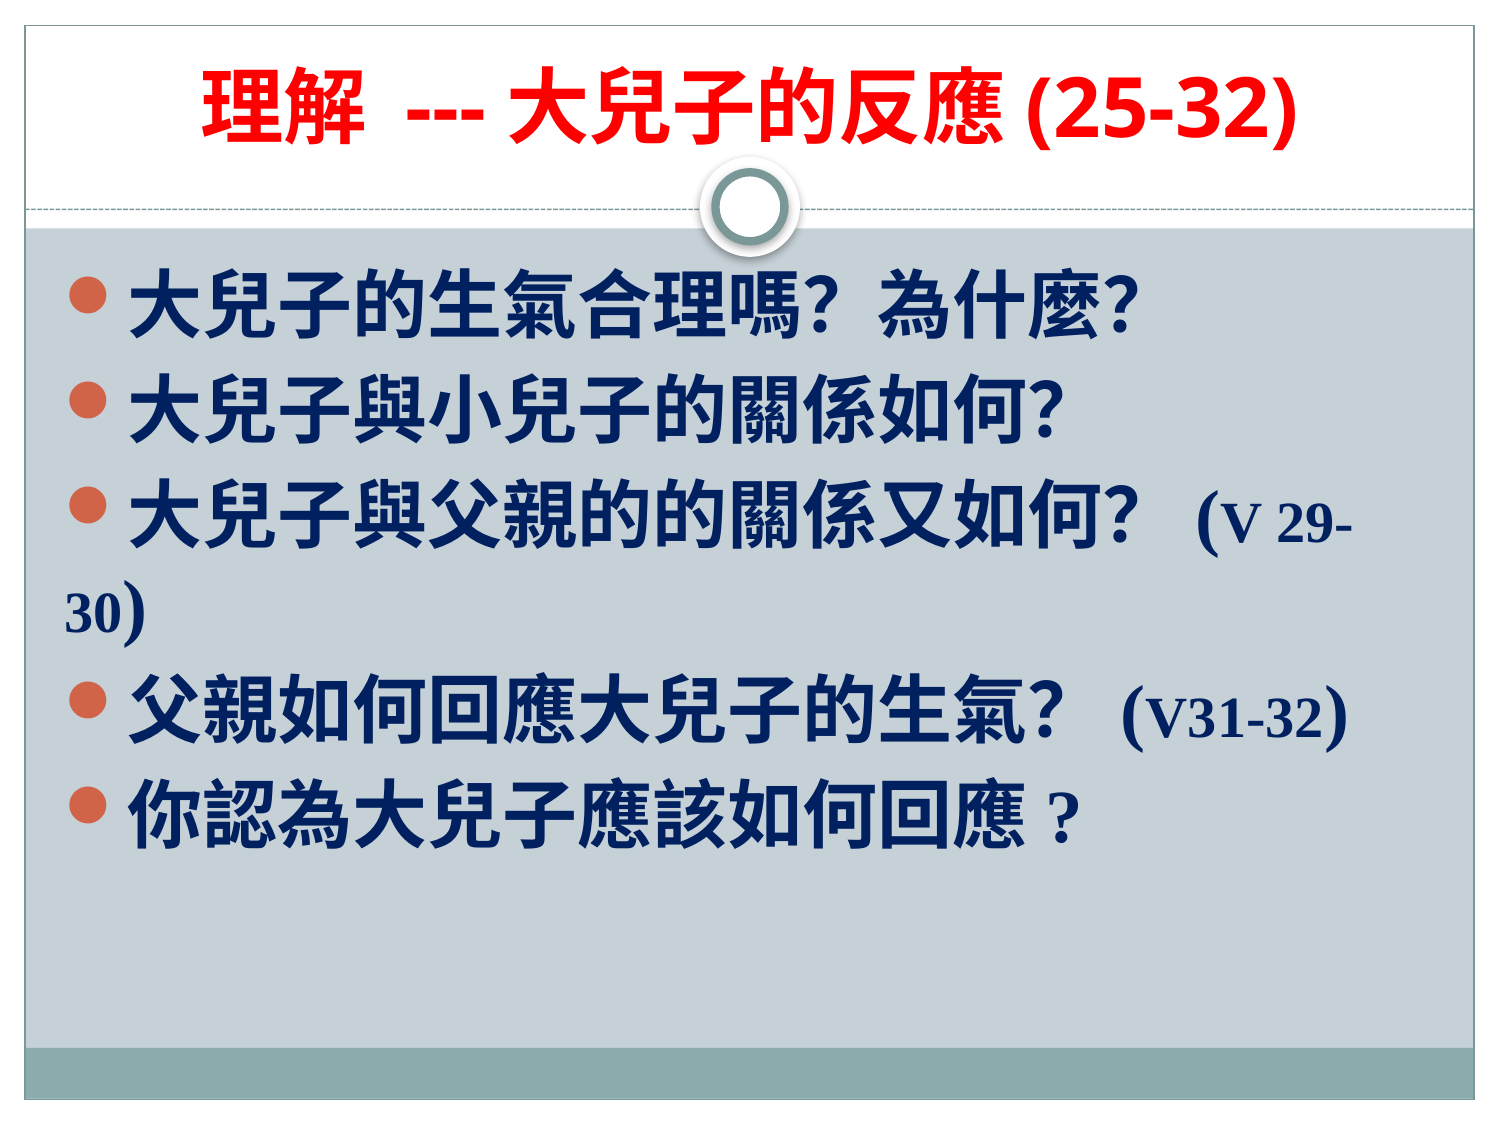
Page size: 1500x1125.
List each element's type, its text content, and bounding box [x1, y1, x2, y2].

title 理解 ---大兒子的反應(25-32) [49, 37, 1450, 162]
list 大兒子的生氣合理嗎？為什麼？ 大兒子與小兒子的關係如何？ 大兒子與父親的的關係又如何？(V 29-30) 父親如何回應大兒子的生氣？(V31-32) 你認為大兒子應該如何回應? [49, 250, 1445, 1001]
